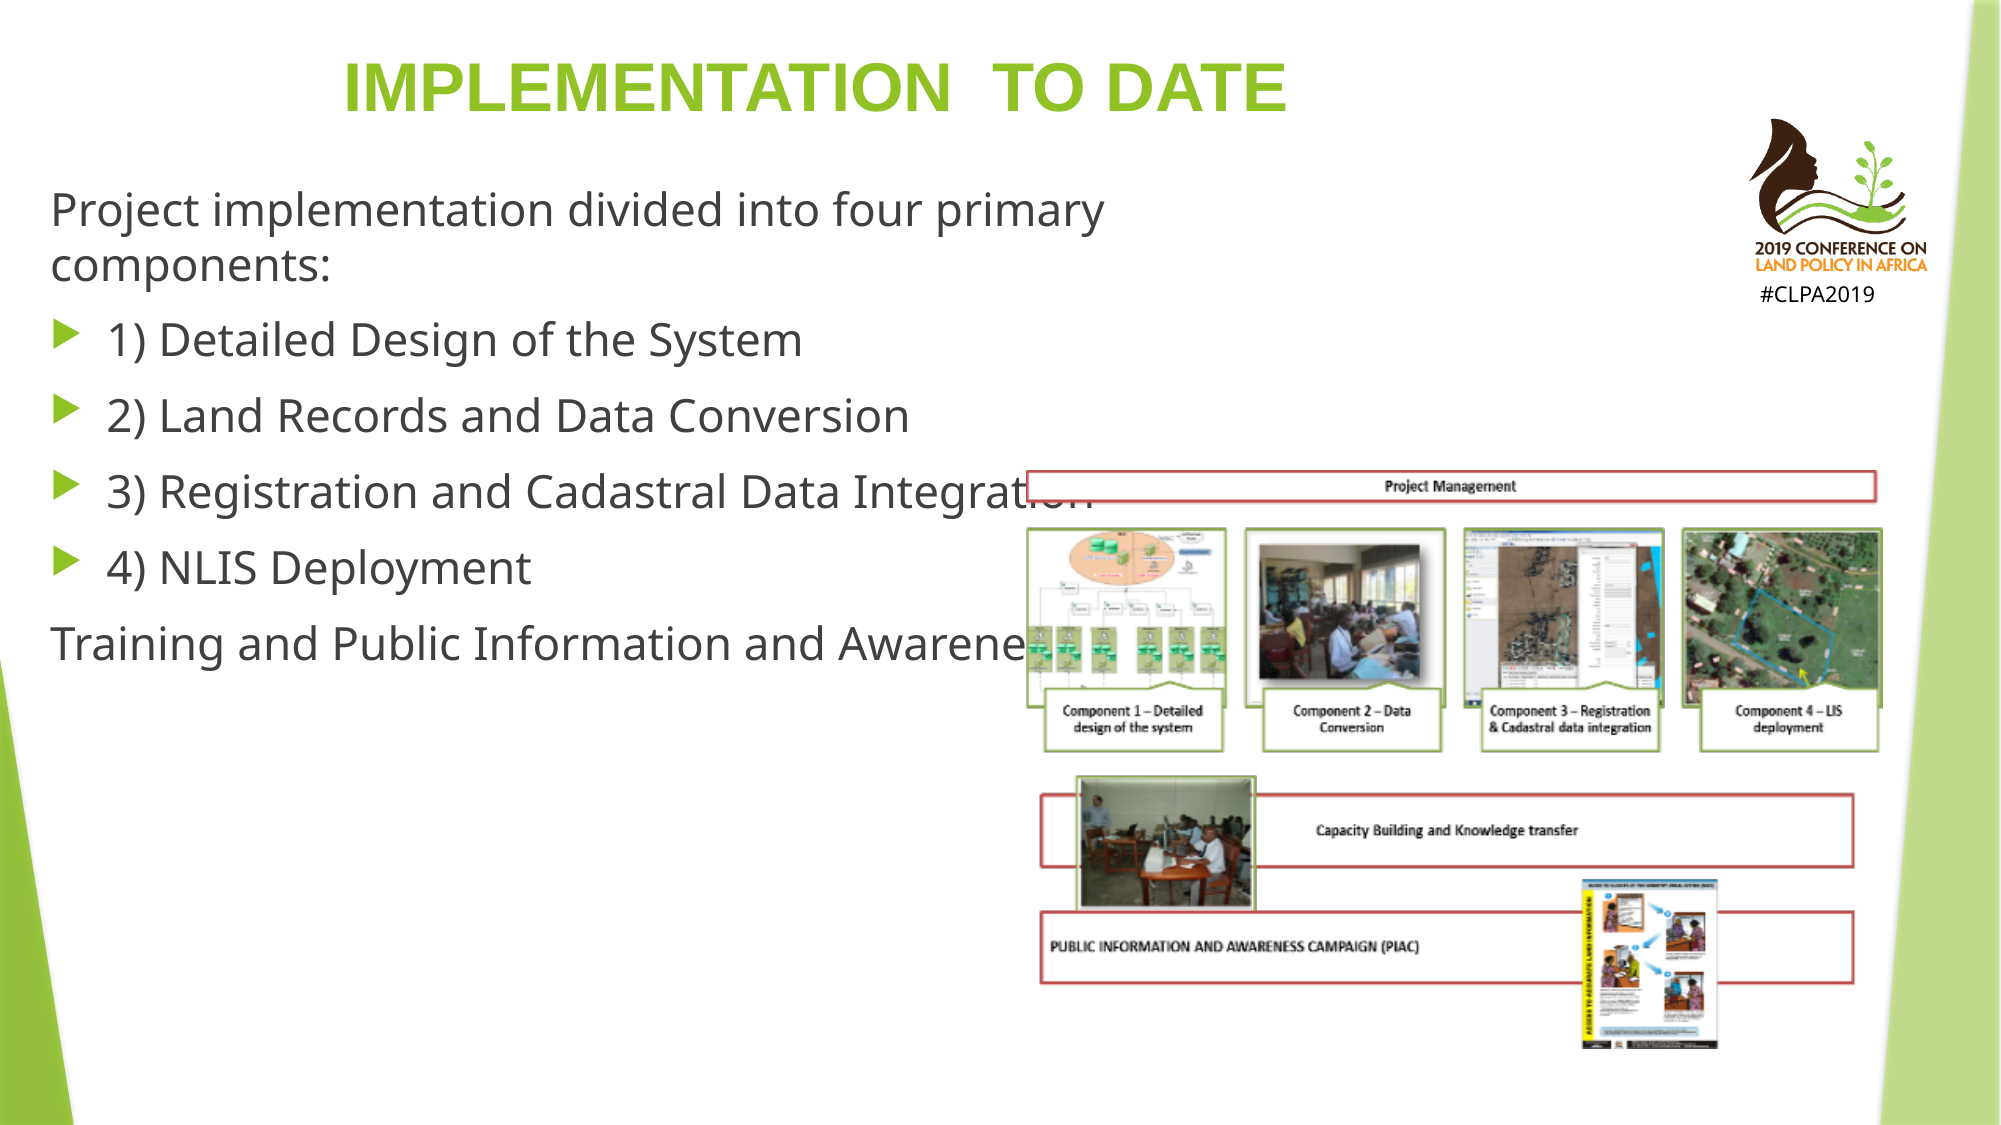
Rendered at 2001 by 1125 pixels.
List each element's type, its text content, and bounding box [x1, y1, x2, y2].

title IMPLEMENTATION TO DATE [111, 34, 1522, 133]
picture [1026, 470, 1883, 1049]
list Project implementation divided into four primary components: 1) Detailed Design of the System 2) Land Records and Data Conversion 3) Registration and Cadastral Data Integration 4) NLIS Deployment Training and Public Information and Awareness [35, 172, 1384, 810]
